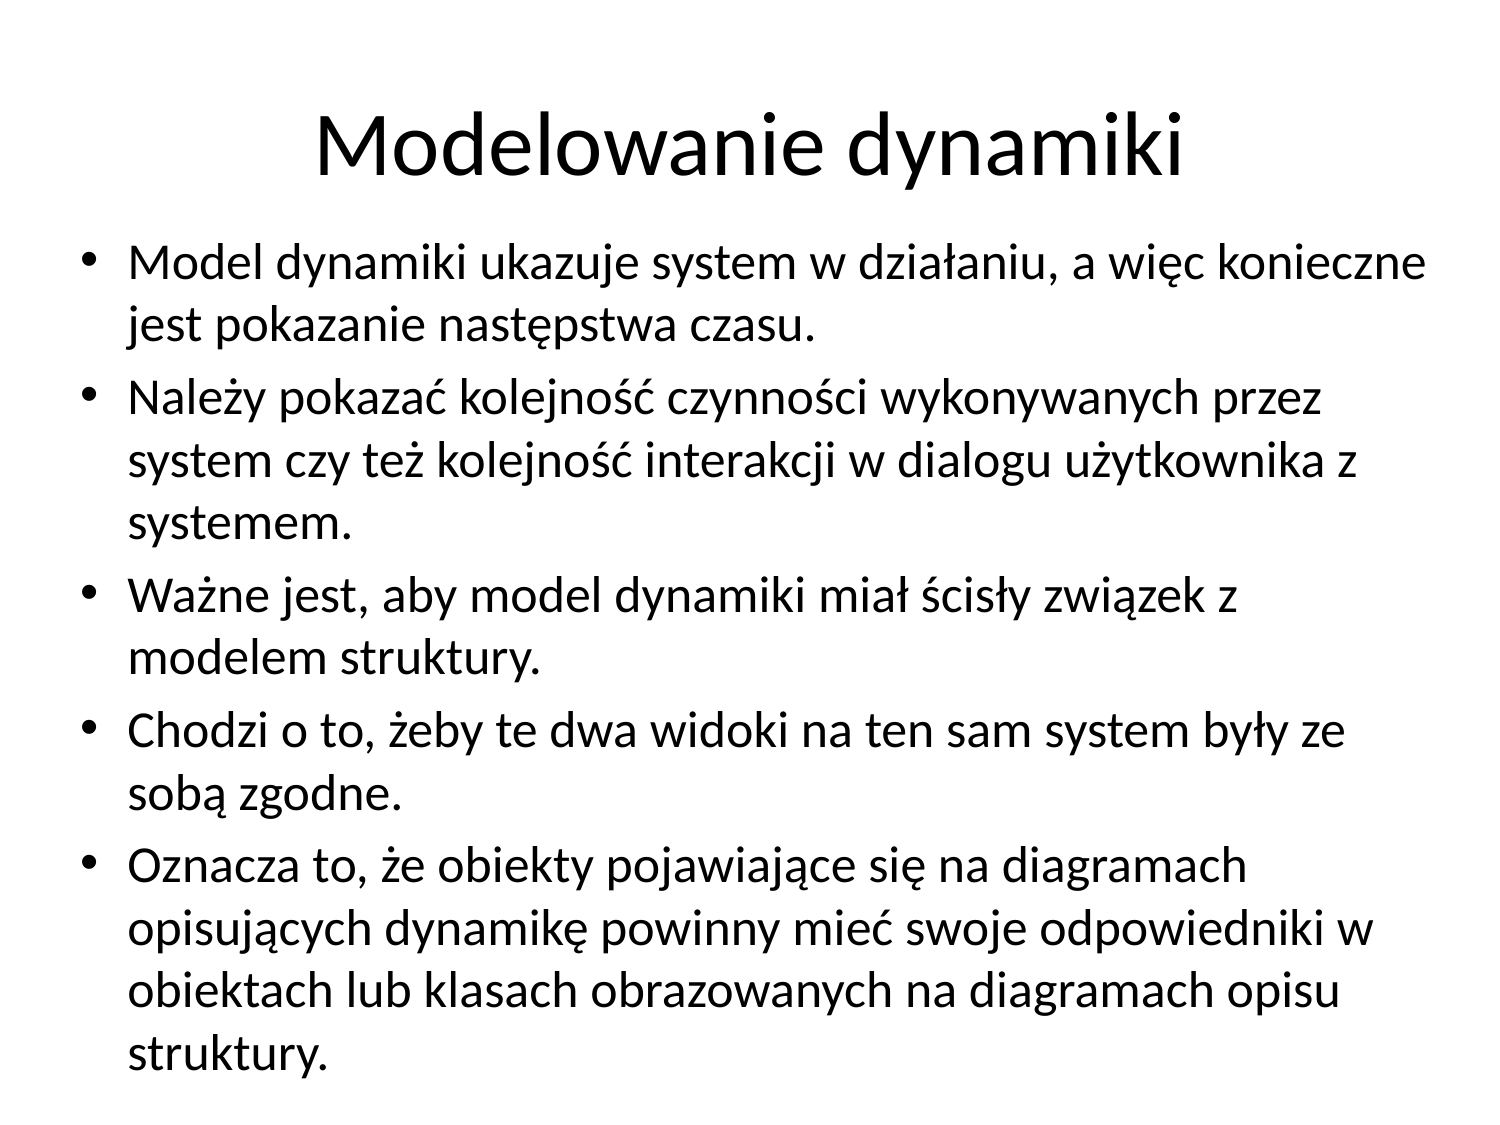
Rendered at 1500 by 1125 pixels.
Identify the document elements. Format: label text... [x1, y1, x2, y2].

title Modelowanie dynamiki [75, 45, 1425, 219]
list Model dynamiki ukazuje system w działaniu, a więc konieczne jest pokazanie następstwa czasu. Należy pokazać kolejność czynności wykonywanych przez system czy też kolejność interakcji w dialogu użytkownika z systemem. Ważne jest, aby model dynamiki miał ścisły związek z modelem struktury. Chodzi o to, żeby te dwa widoki na ten sam system były ze sobą zgodne. Oznacza to, że obiekty pojawiające się na diagramach opisujących dynamikę powinny mieć swoje odpowiedniki w obiektach lub klasach obrazowanych na diagramach opisu struktury. [64, 219, 1463, 1094]
